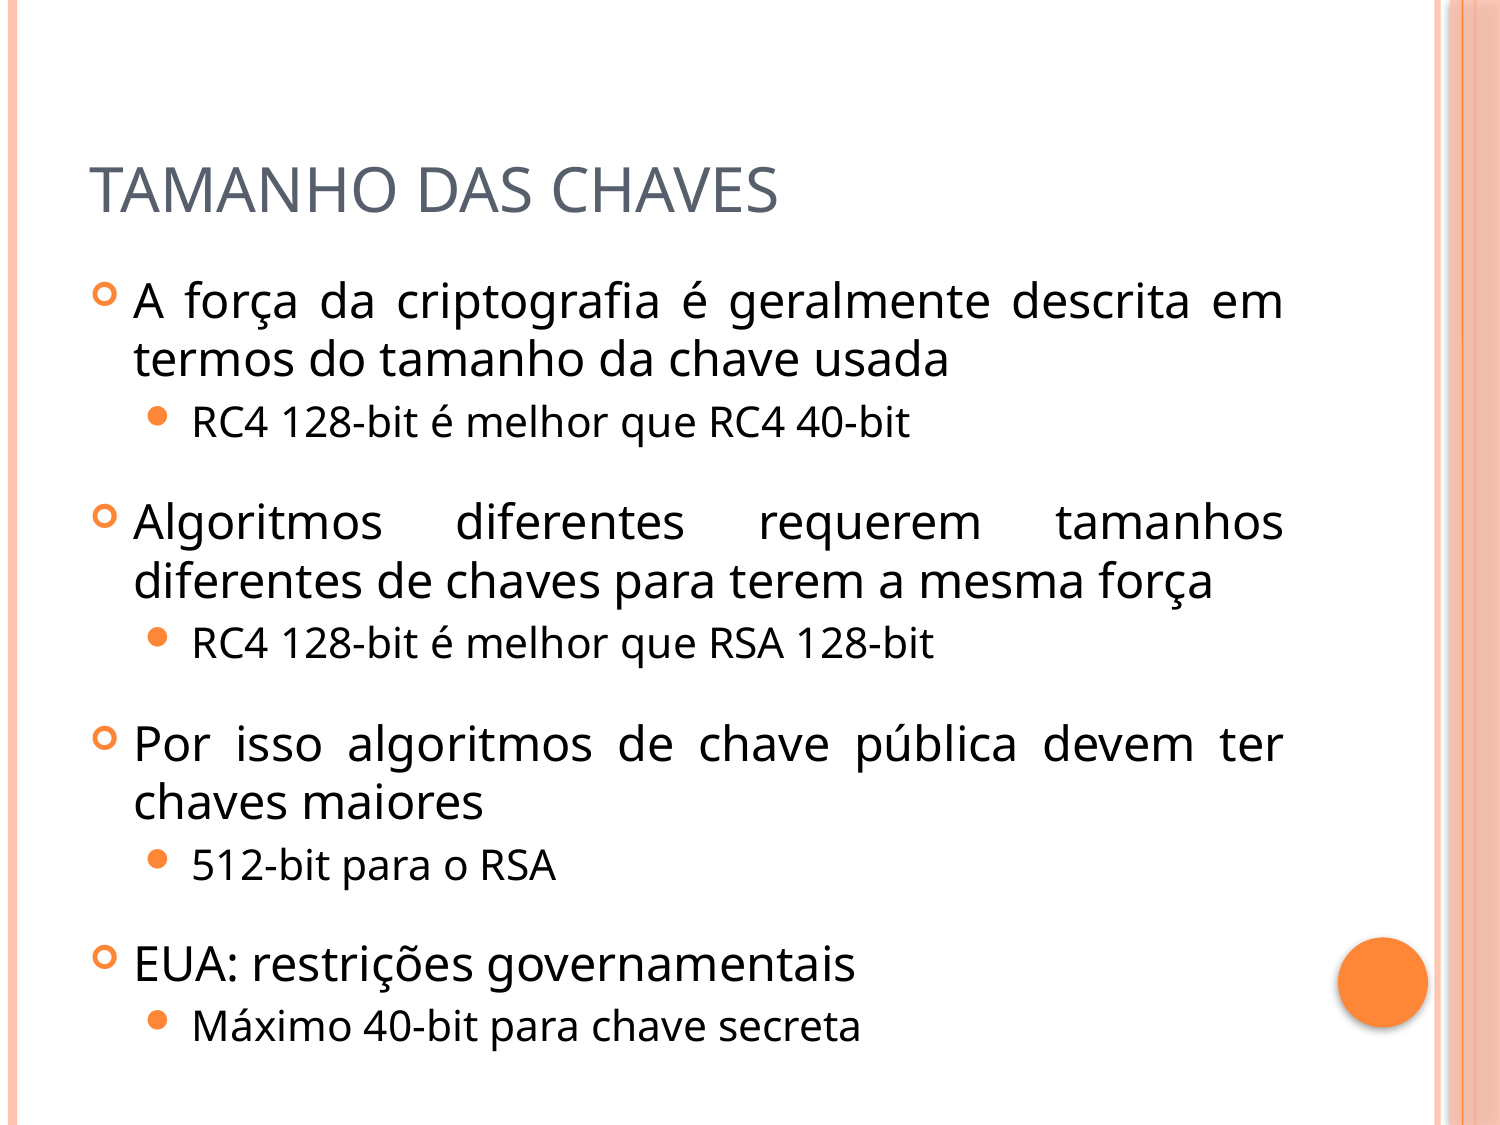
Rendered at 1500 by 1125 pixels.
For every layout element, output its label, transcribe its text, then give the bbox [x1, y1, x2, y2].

list A força da criptografia é geralmente descrita em termos do tamanho da chave usada RC4 128-bit é melhor que RC4 40-bit Algoritmos diferentes requerem tamanhos diferentes de chaves para terem a mesma força RC4 128-bit é melhor que RSA 128-bit Por isso algoritmos de chave pública devem ter chaves maiores 512-bit para o RSA EUA: restrições governamentais Máximo 40-bit para chave secreta [75, 262, 1300, 1062]
title Tamanho das Chaves [75, 45, 1300, 233]
